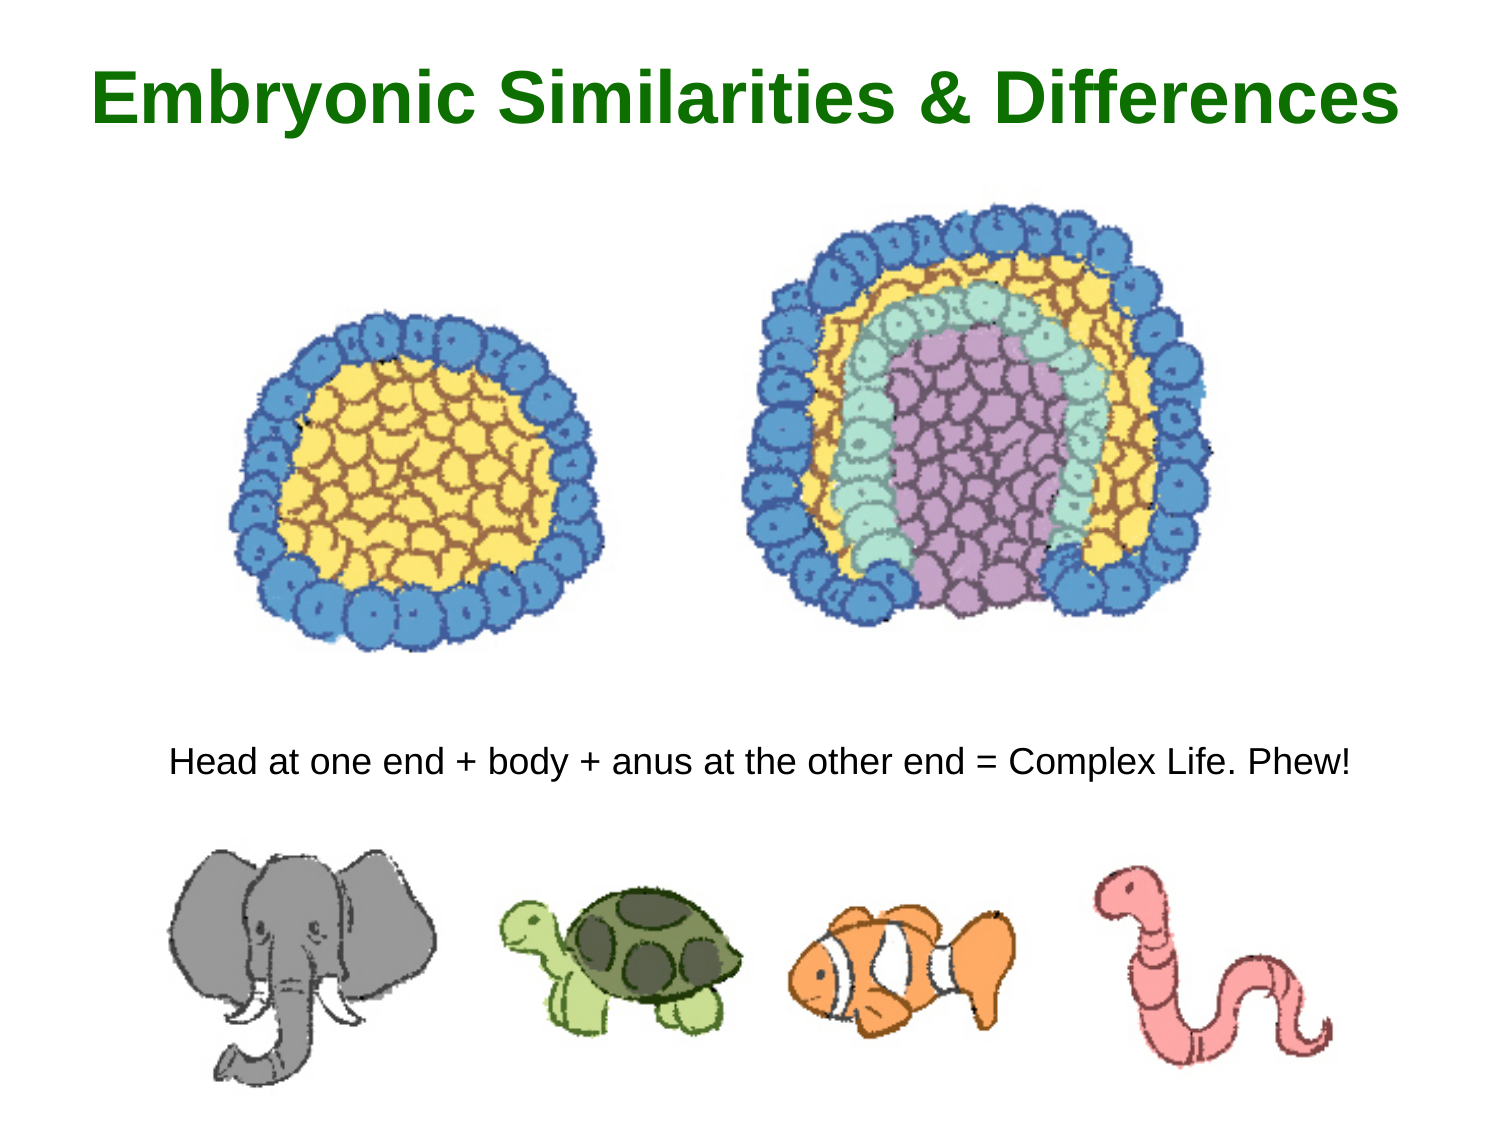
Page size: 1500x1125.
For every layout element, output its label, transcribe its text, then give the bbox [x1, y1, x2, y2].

picture [173, 165, 1354, 709]
text_box Head at one end + body + anus at the other end = Complex Life. Phew! [160, 729, 1360, 788]
picture [88, 789, 1390, 1125]
title Embryonic Similarities & Differences [75, 0, 1425, 188]
